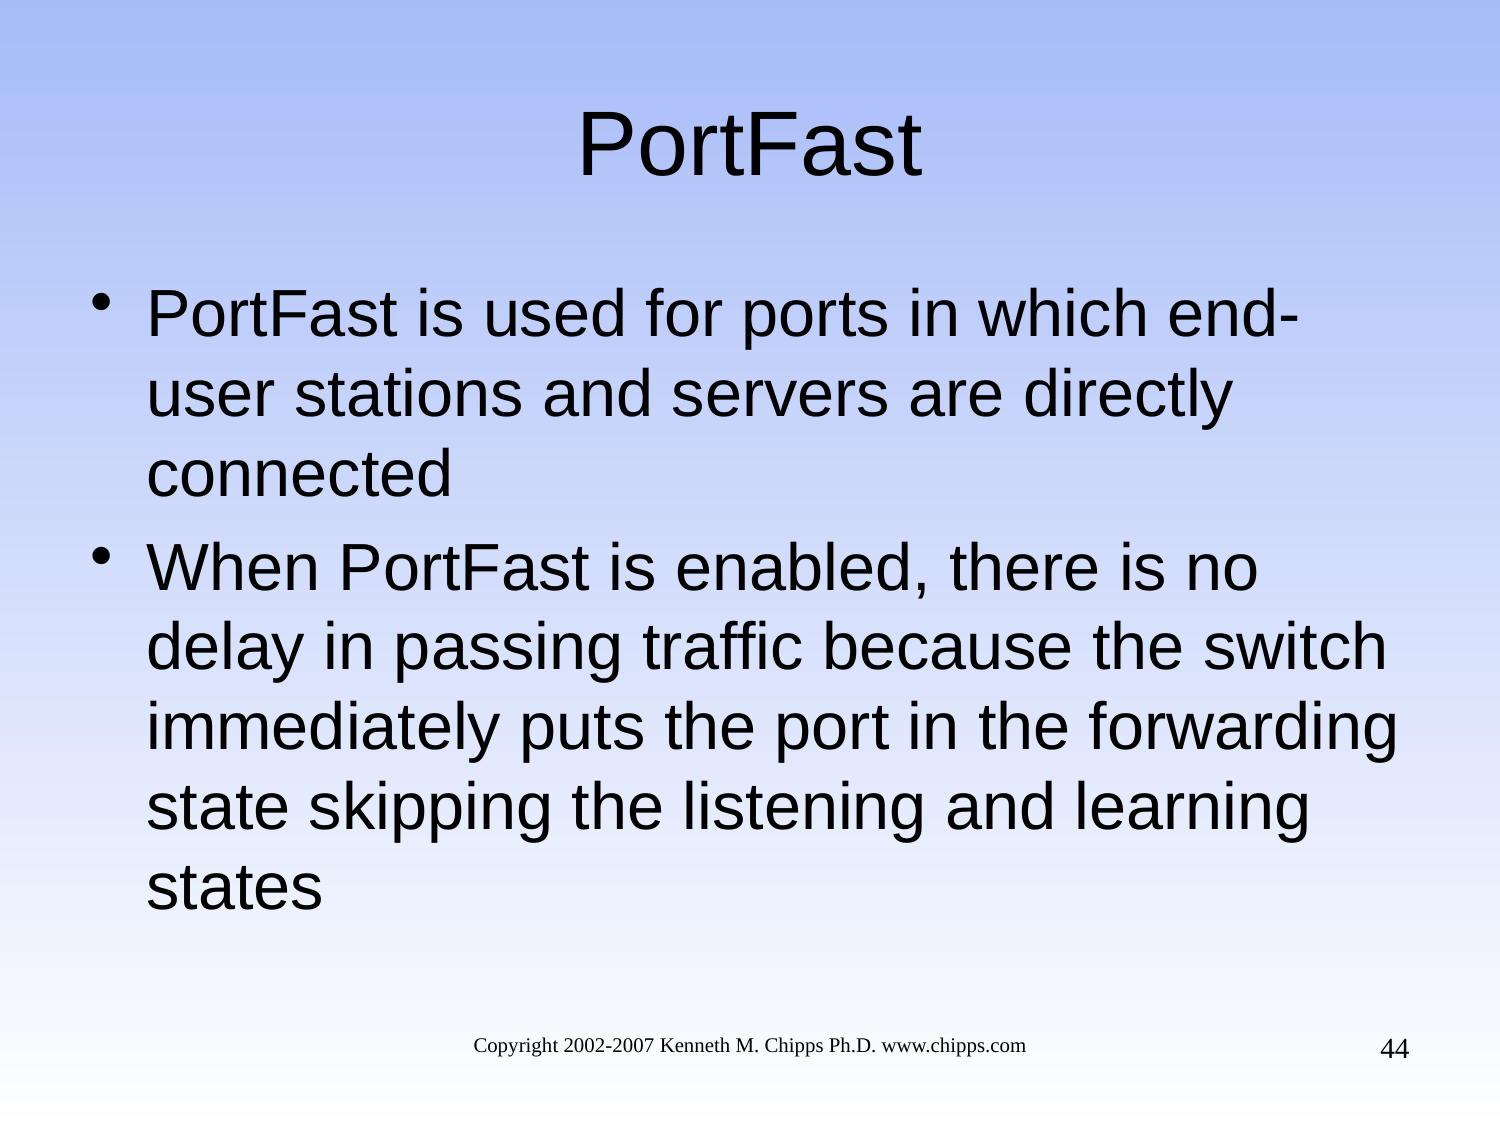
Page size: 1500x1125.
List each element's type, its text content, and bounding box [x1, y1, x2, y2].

slide_number 44 [1074, 1021, 1426, 1101]
title PortFast [75, 45, 1425, 233]
list PortFast is used for ports in which end-user stations and servers are directly connected When PortFast is enabled, there is no delay in passing traffic because the switch immediately puts the port in the forwarding state skipping the listening and learning states [75, 262, 1425, 1005]
footer Copyright 2002-2007 Kenneth M. Chipps Ph.D. www.chipps.com [449, 1024, 1051, 1103]
